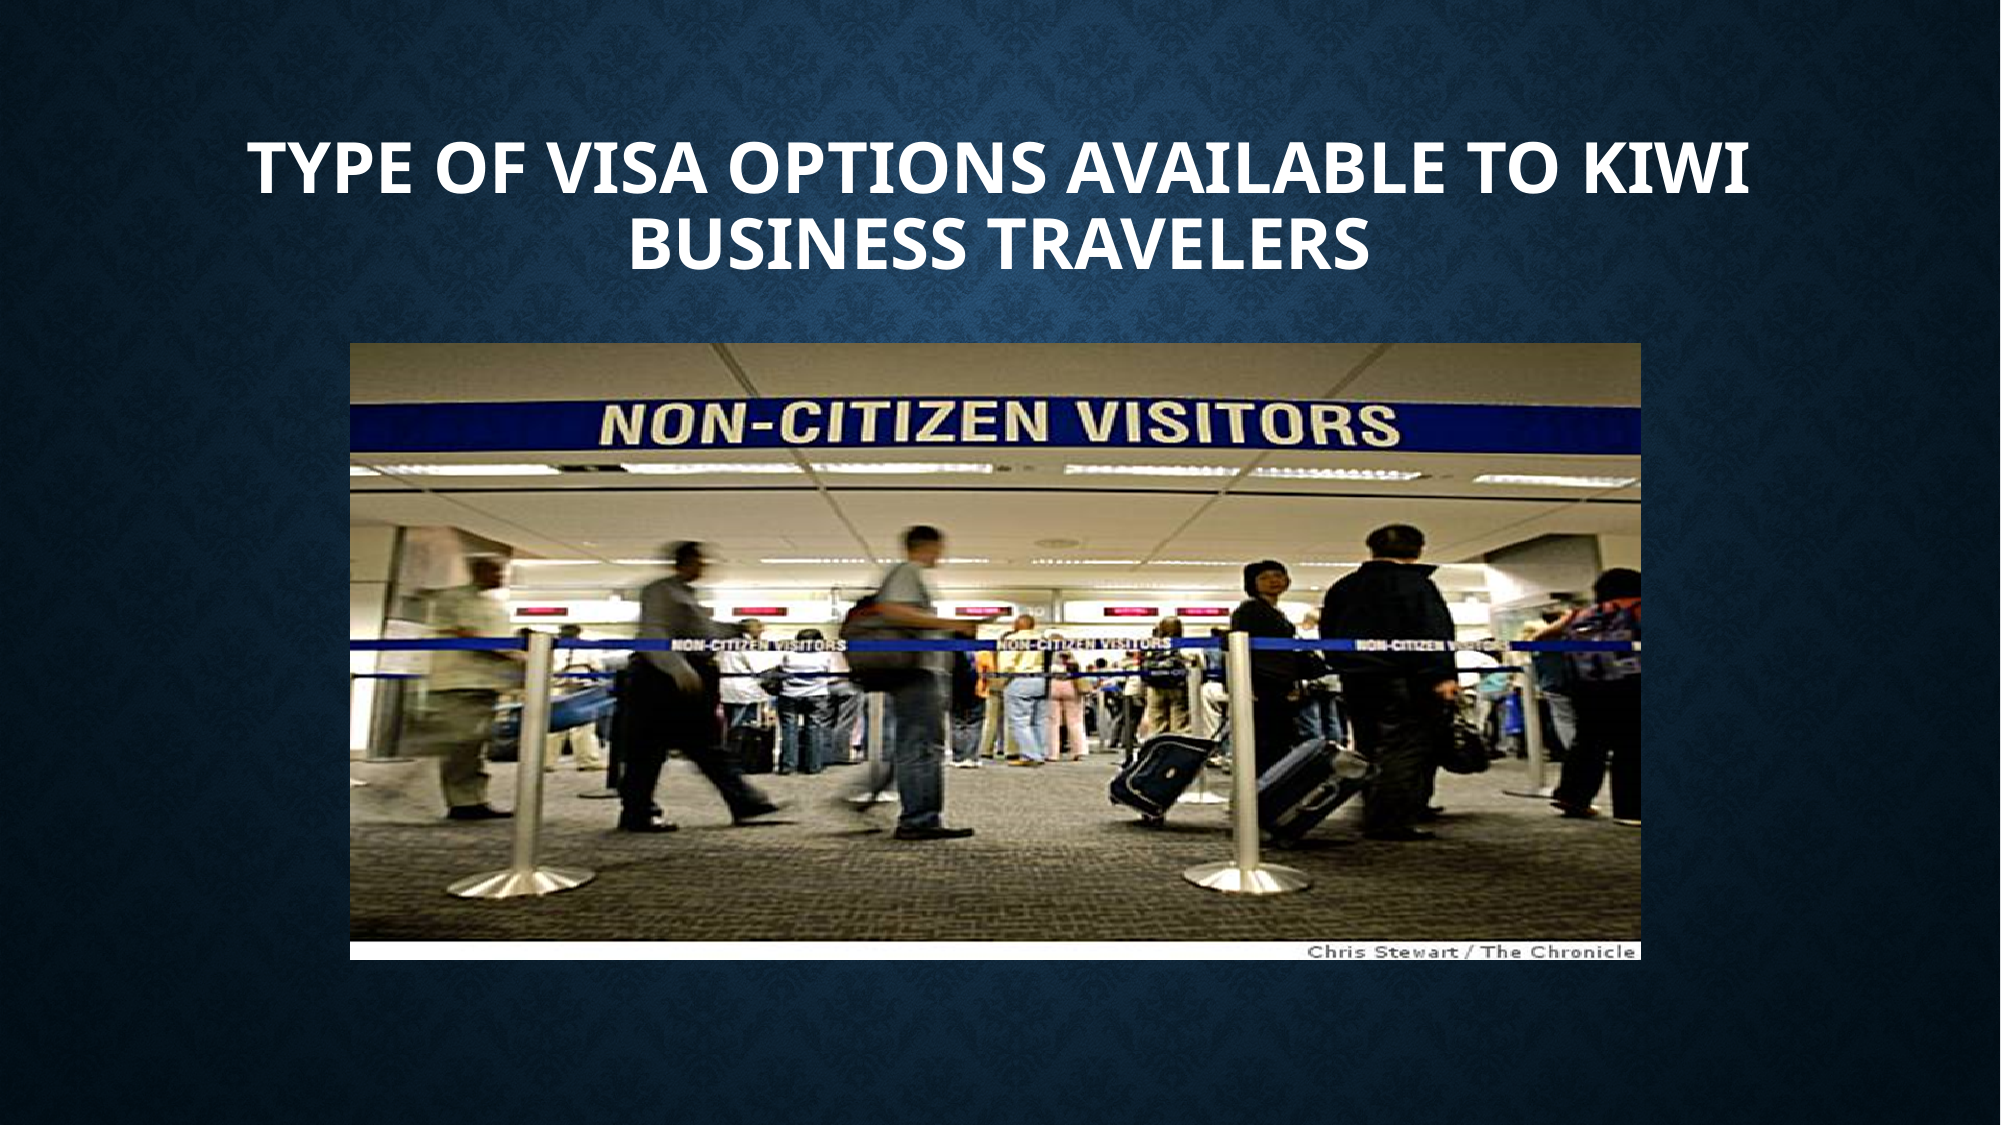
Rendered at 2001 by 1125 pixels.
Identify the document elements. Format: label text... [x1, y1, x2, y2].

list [349, 343, 1642, 960]
title TYPE OF VISA OPTIONS AVAILABLE TO kiwi BUSINESS TRAVELERS [149, 99, 1849, 318]
